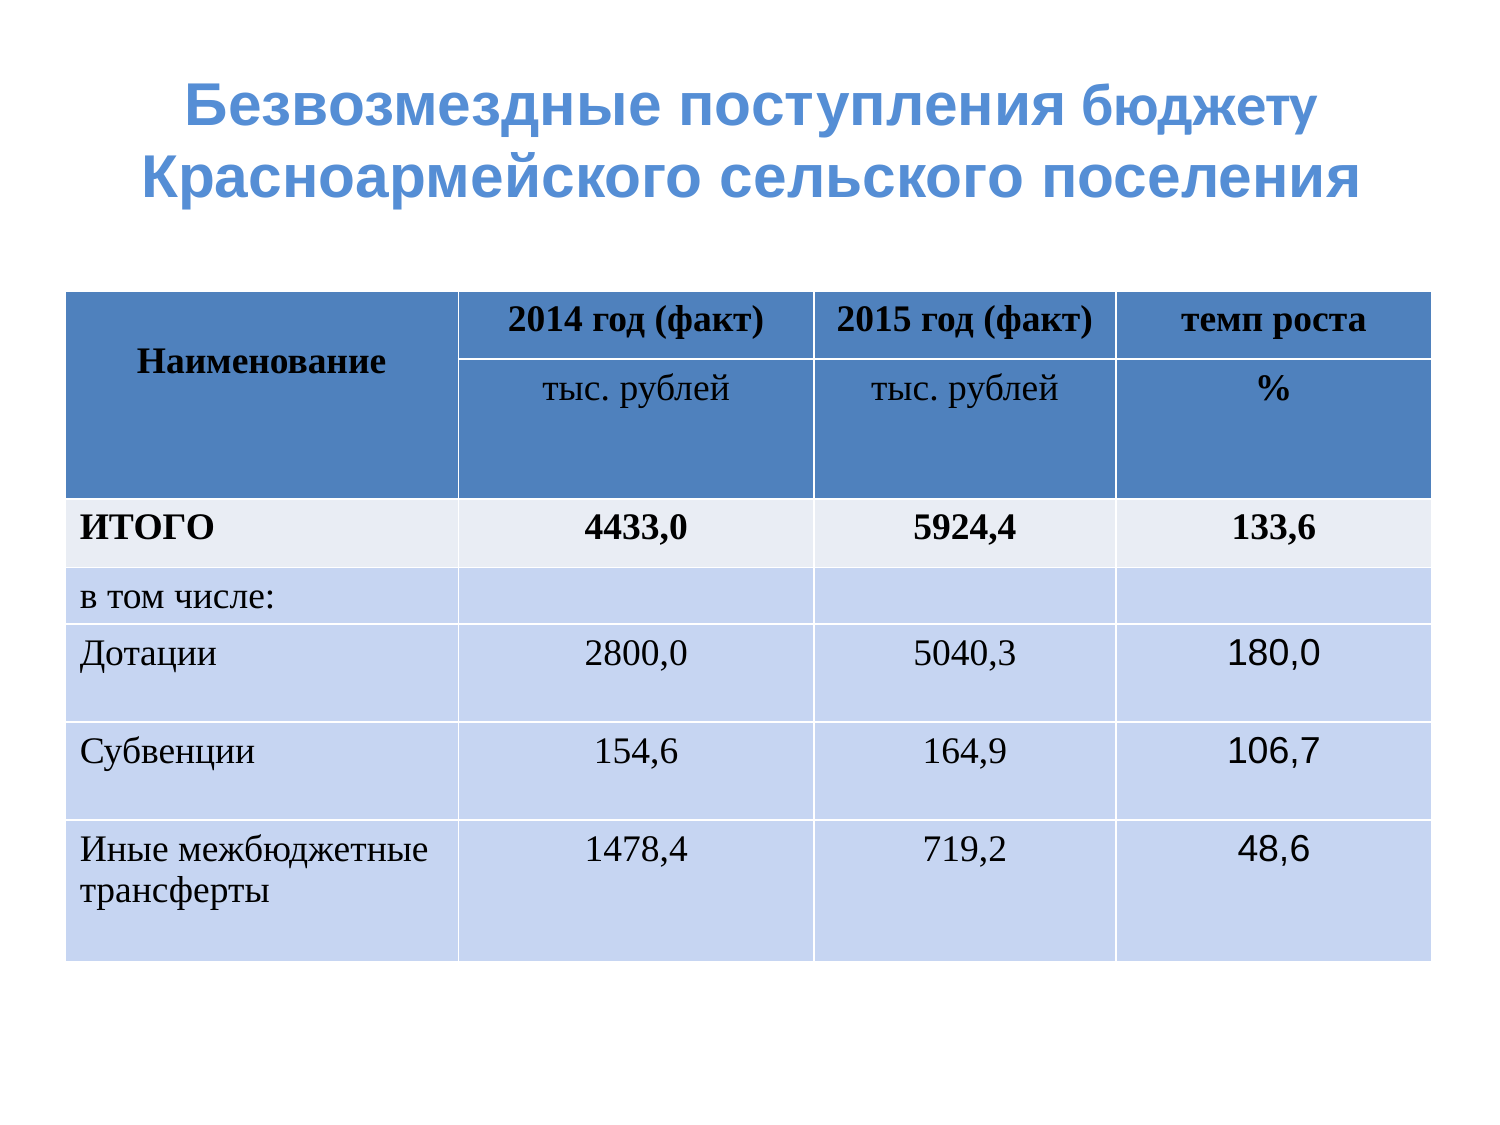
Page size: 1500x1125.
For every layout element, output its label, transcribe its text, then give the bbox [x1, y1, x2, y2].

table_cell 48,6 [1117, 821, 1431, 961]
table_cell % [1117, 360, 1431, 498]
table_cell ИТОГО [66, 500, 458, 567]
table_cell 1478,4 [459, 821, 813, 961]
table_cell [459, 568, 813, 623]
table_cell 180,0 [1117, 625, 1431, 721]
table_cell 4433,0 [459, 500, 813, 567]
table_cell тыс. рублей [815, 360, 1115, 498]
table_cell Дотации [66, 625, 458, 721]
table_cell 2800,0 [459, 625, 813, 721]
table_header Наименование [66, 292, 458, 498]
table_cell 154,6 [459, 723, 813, 819]
table_cell тыс. рублей [459, 360, 813, 498]
table_cell [1117, 568, 1431, 623]
table_cell Субвенции [66, 723, 458, 819]
table_cell 5924,4 [815, 500, 1115, 567]
title Безвозмездные поступления бюджету Красноармейского сельского поселения [76, 54, 1428, 221]
table_cell 164,9 [815, 723, 1115, 819]
table_header 2014 год (факт) [459, 292, 813, 358]
table_header темп роста [1117, 292, 1431, 358]
table_header 2015 год (факт) [815, 292, 1115, 358]
table_cell 719,2 [815, 821, 1115, 961]
table_cell 106,7 [1117, 723, 1431, 819]
table_cell Иные межбюджетные трансферты [66, 821, 458, 961]
table_cell в том числе: [66, 568, 458, 623]
table_cell [815, 568, 1115, 623]
table_cell 133,6 [1117, 500, 1431, 567]
table_cell 5040,3 [815, 625, 1115, 721]
